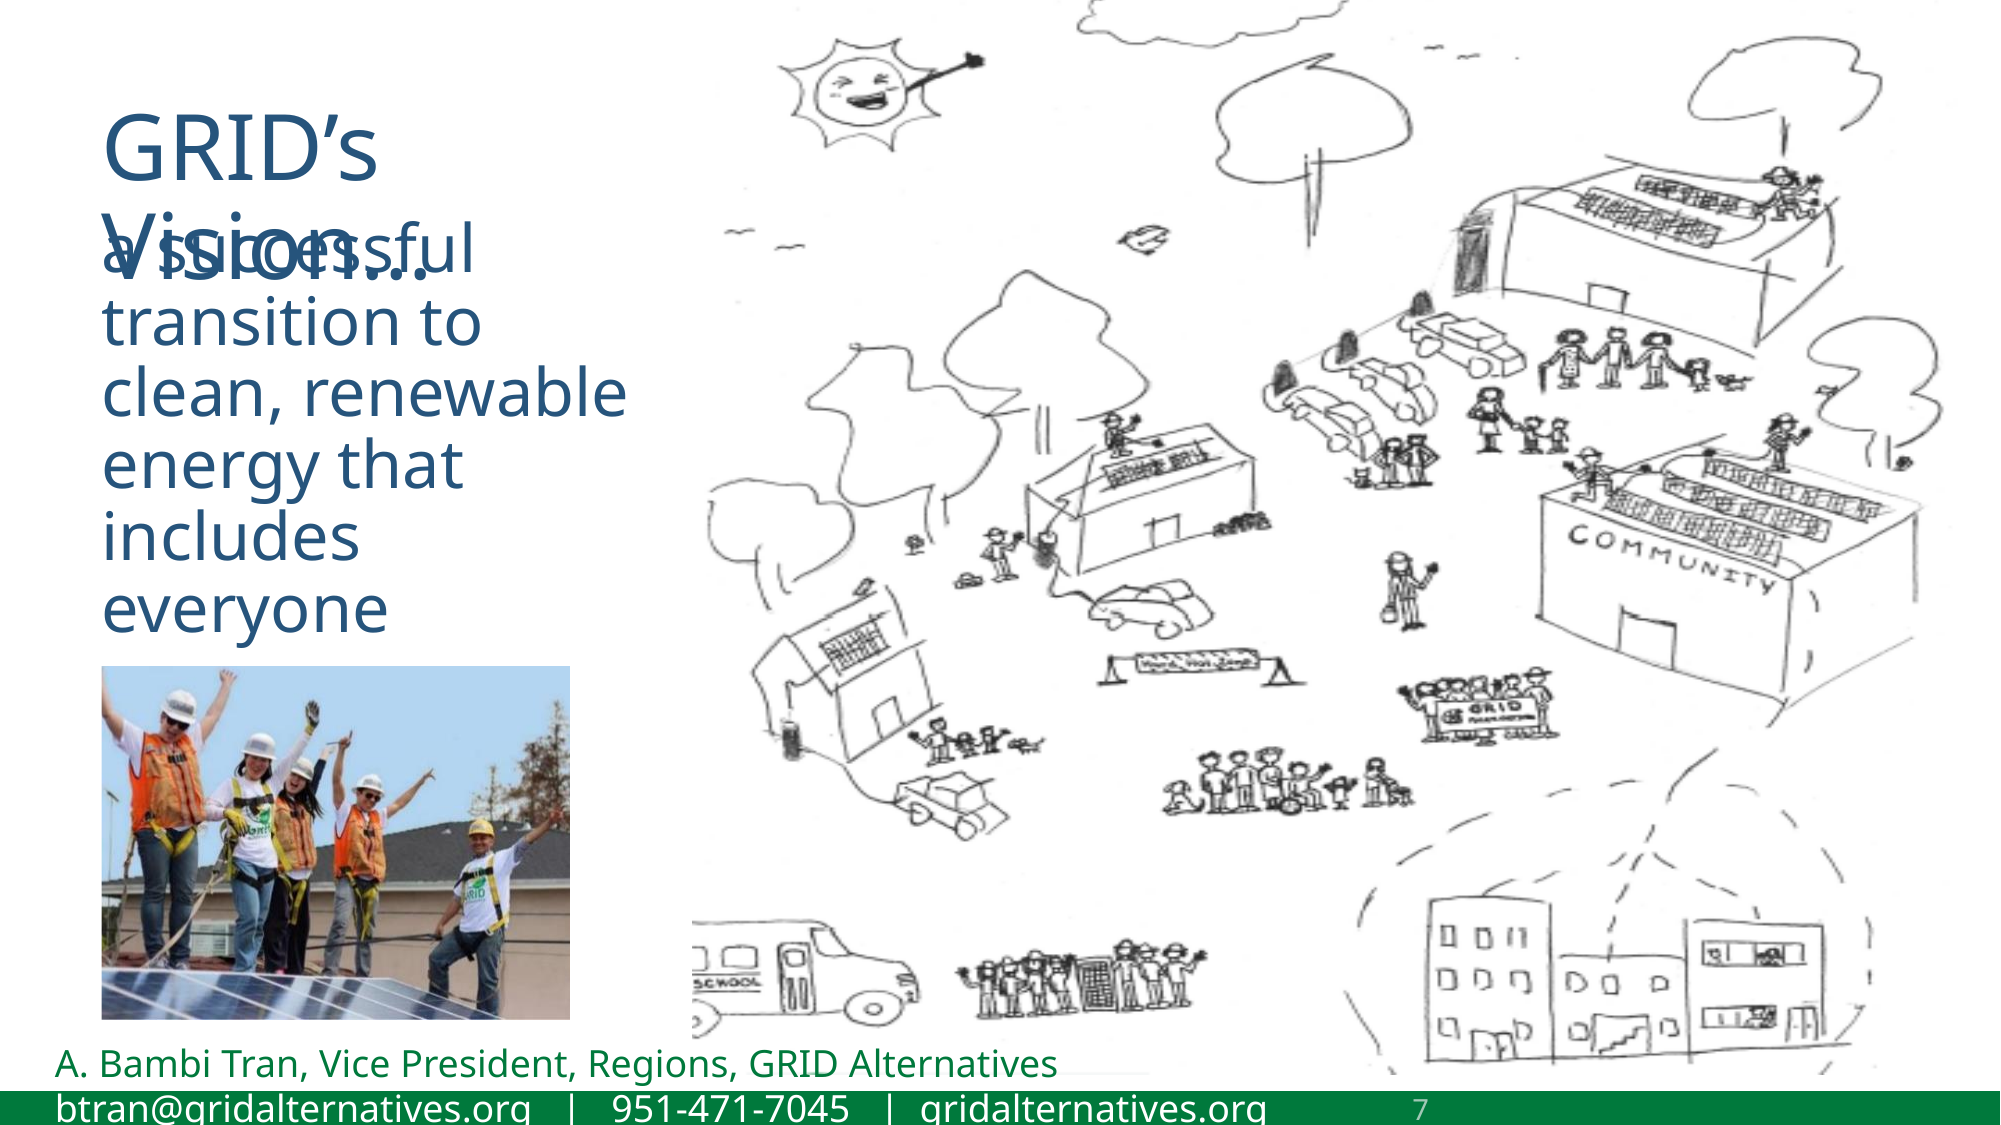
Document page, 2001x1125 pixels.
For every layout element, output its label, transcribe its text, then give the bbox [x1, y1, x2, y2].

list a successful transition to clean, renewable energy that includes everyone [101, 480, 655, 654]
picture [101, 666, 570, 1020]
text_box A. Bambi Tran, Vice President, Regions, GRID Alternatives btran@gridalternatives.org | 951-471-7045 | gridalternatives.org [40, 1032, 2000, 1125]
title GRID’s Vision… [101, 94, 692, 480]
picture [692, 0, 1958, 1075]
